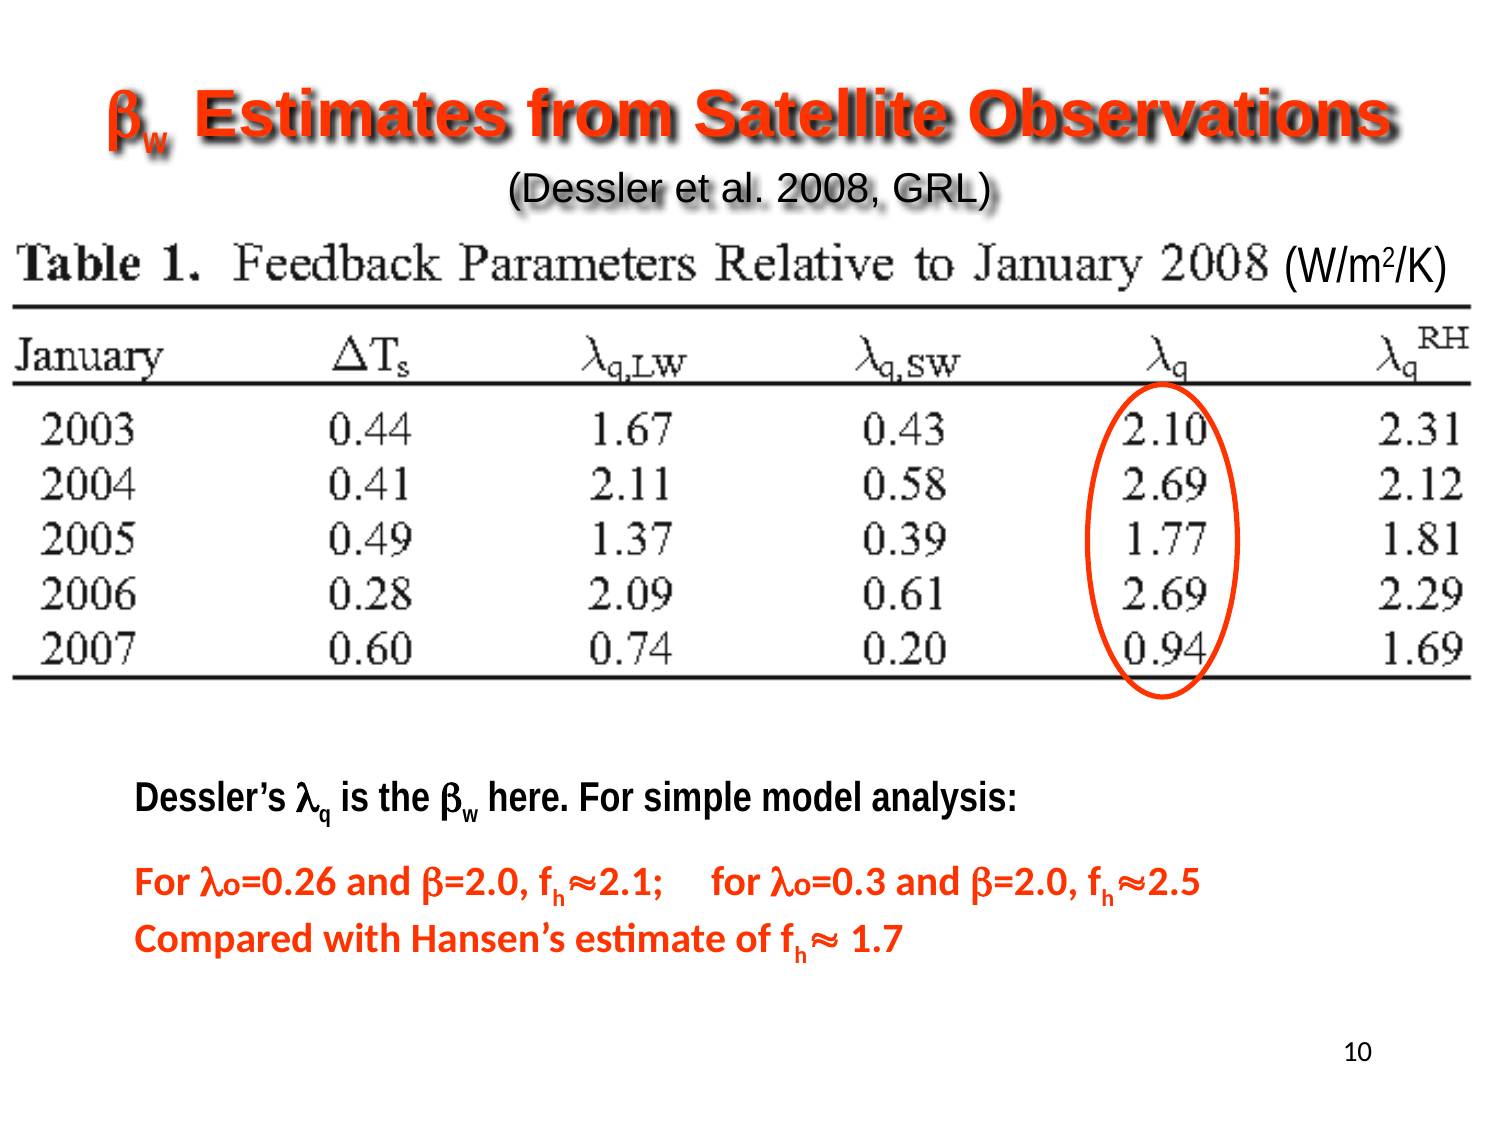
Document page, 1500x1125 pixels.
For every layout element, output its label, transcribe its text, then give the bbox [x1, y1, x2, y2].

text_box Dessler’s q is the w here. For simple model analysis: For o=0.26 and =2.0, fh2.1; for o=0.3 and =2.0, fh2.5 Compared with Hansen’s estimate of fh 1.7 [119, 762, 1217, 1076]
picture [0, 224, 1500, 723]
slide_number 10 [1074, 1024, 1388, 1101]
text_box w Estimates from Satellite Observations (Dessler et al. 2008, GRL) [0, 62, 1500, 188]
